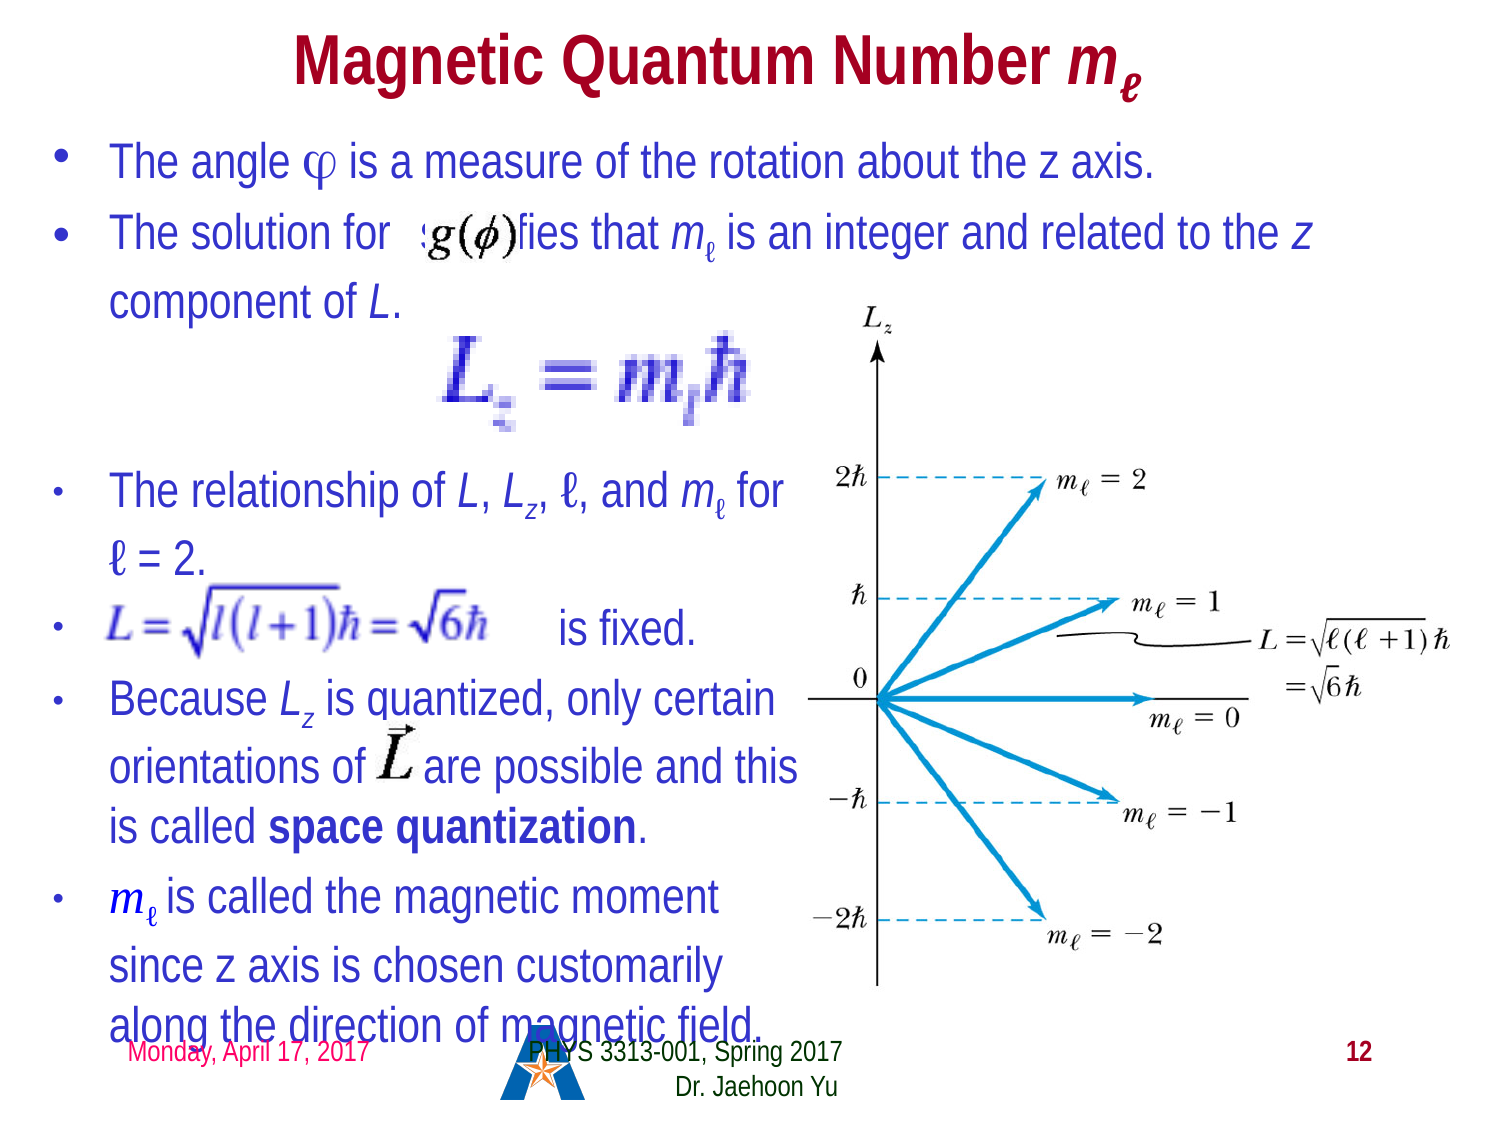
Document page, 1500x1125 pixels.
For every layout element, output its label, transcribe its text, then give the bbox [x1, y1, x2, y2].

picture [374, 719, 420, 783]
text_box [99, 578, 494, 663]
text_box The relationship of L, Lz, ℓ, and mℓ for ℓ = 2. is fixed. Because Lz is quantized, only certain orientations of are possible and this is called space quantization. mℓ is called the magnetic moment since z axis is chosen customarily along the direction of magnetic field. [37, 450, 825, 1013]
picture [807, 299, 1451, 994]
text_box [424, 312, 758, 438]
picture [500, 1025, 512, 1100]
list The angle φ is a measure of the rotation about the z axis. The solution for specifies that mℓ is an integer and related to the z component of L. [37, 112, 1438, 388]
slide_number 12 [1074, 1024, 1388, 1101]
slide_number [112, 1024, 426, 1101]
footer PHYS 3313-001, Spring 2017 Dr. Jaehoon Yu [512, 1024, 988, 1101]
title Magnetic Quantum Number mℓ [112, 0, 1388, 112]
picture [424, 211, 520, 263]
